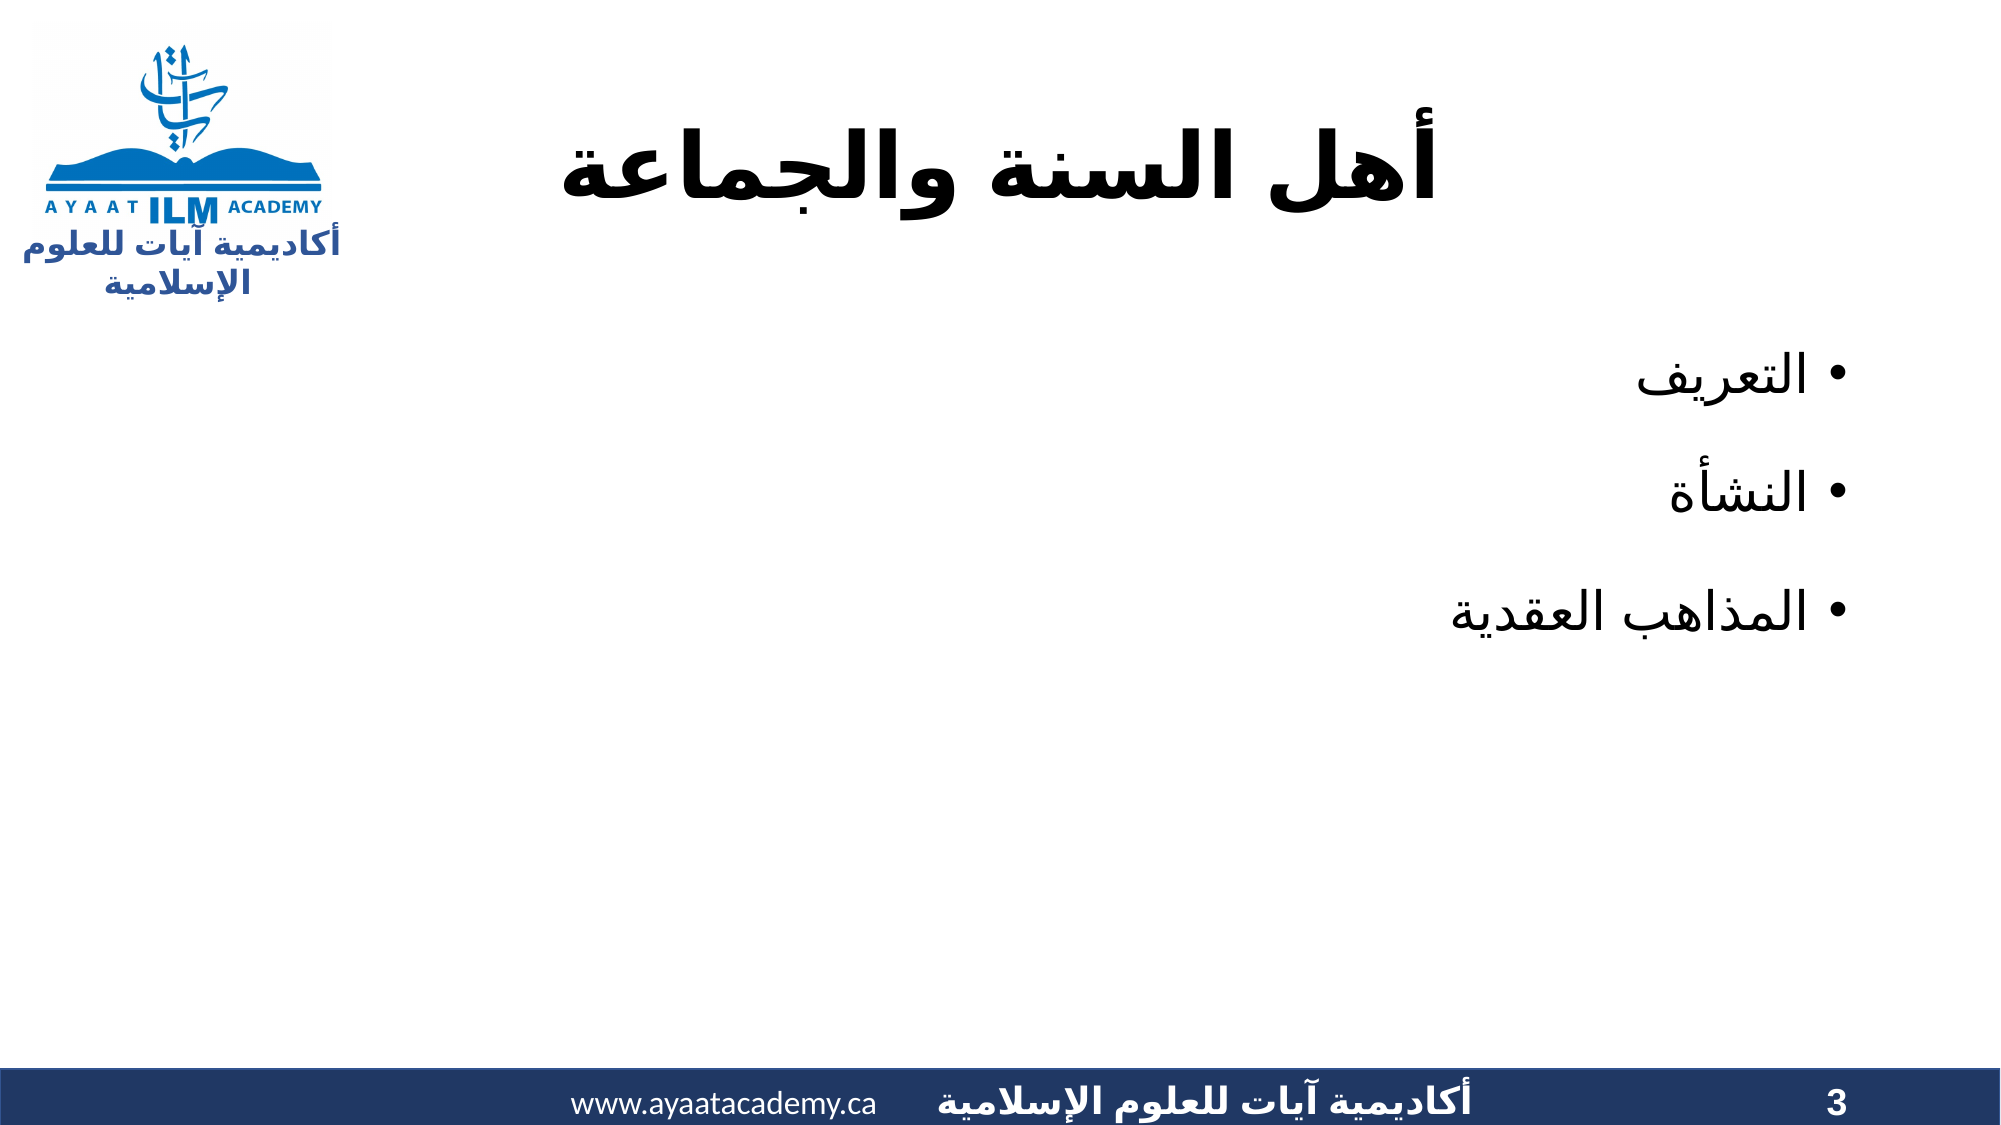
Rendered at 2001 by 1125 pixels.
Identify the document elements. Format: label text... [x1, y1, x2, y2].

picture [32, 21, 332, 241]
title أهل السنة والجماعة [137, 59, 1863, 278]
list التعريف النشأة المذاهب العقدية [137, 299, 1863, 1014]
slide_number 3 [1412, 1070, 1863, 1125]
